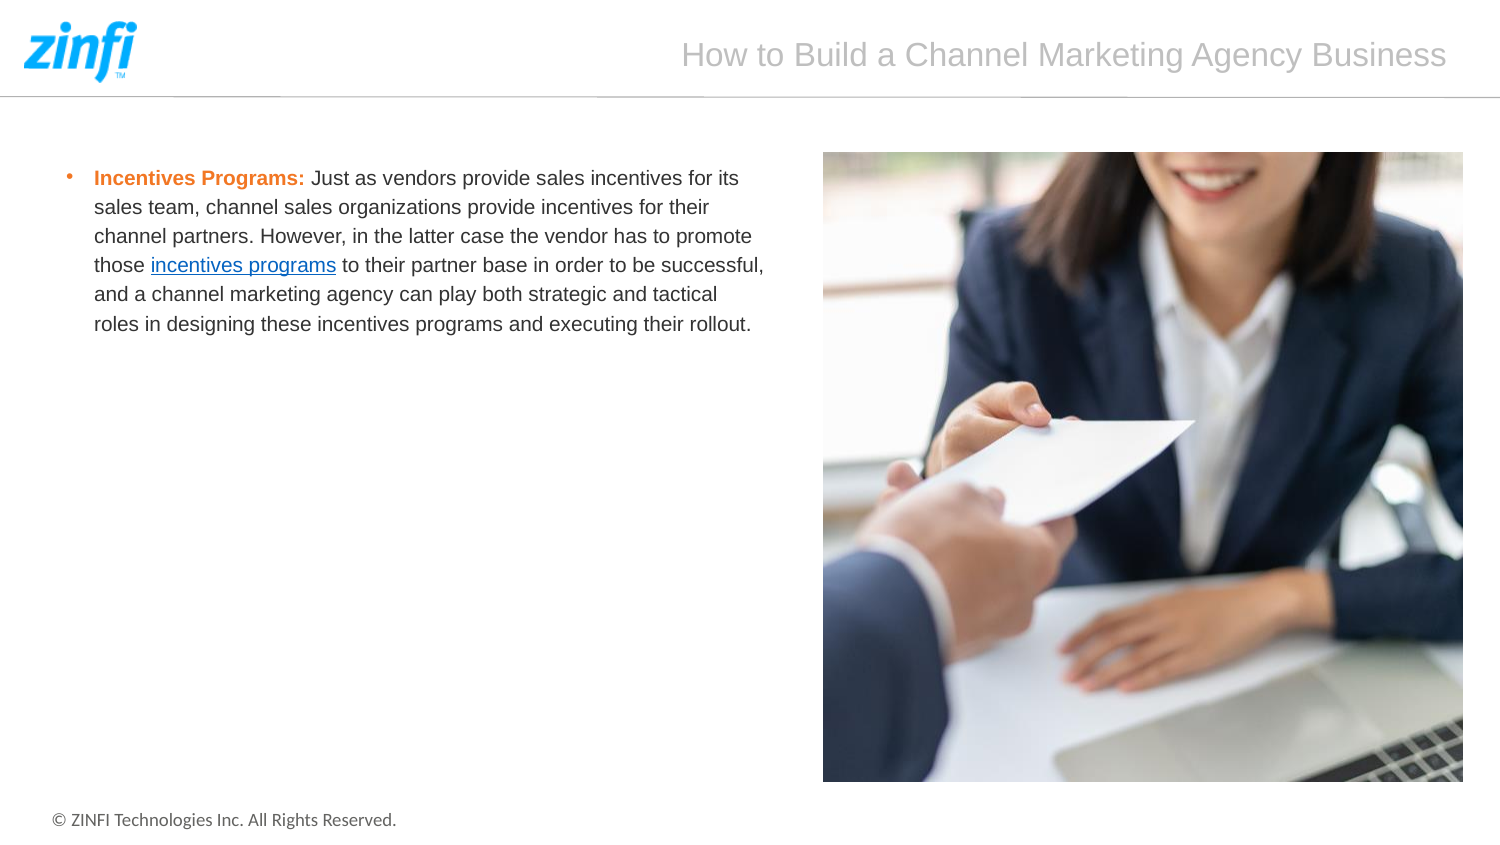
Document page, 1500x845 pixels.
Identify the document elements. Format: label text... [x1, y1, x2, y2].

list How to Build a Channel Marketing Agency Business [189, 6, 1463, 78]
list Incentives Programs: Just as vendors provide sales incentives for its sales team, channel sales organizations provide incentives for their channel partners. However, in the latter case the vendor has to promote those incentives programs to their partner base in order to be successful, and a channel marketing agency can play both strategic and tactical roles in designing these incentives programs and executing their rollout. [51, 152, 781, 785]
picture [24, 21, 137, 83]
picture [823, 152, 1463, 782]
picture [122, 21, 137, 25]
